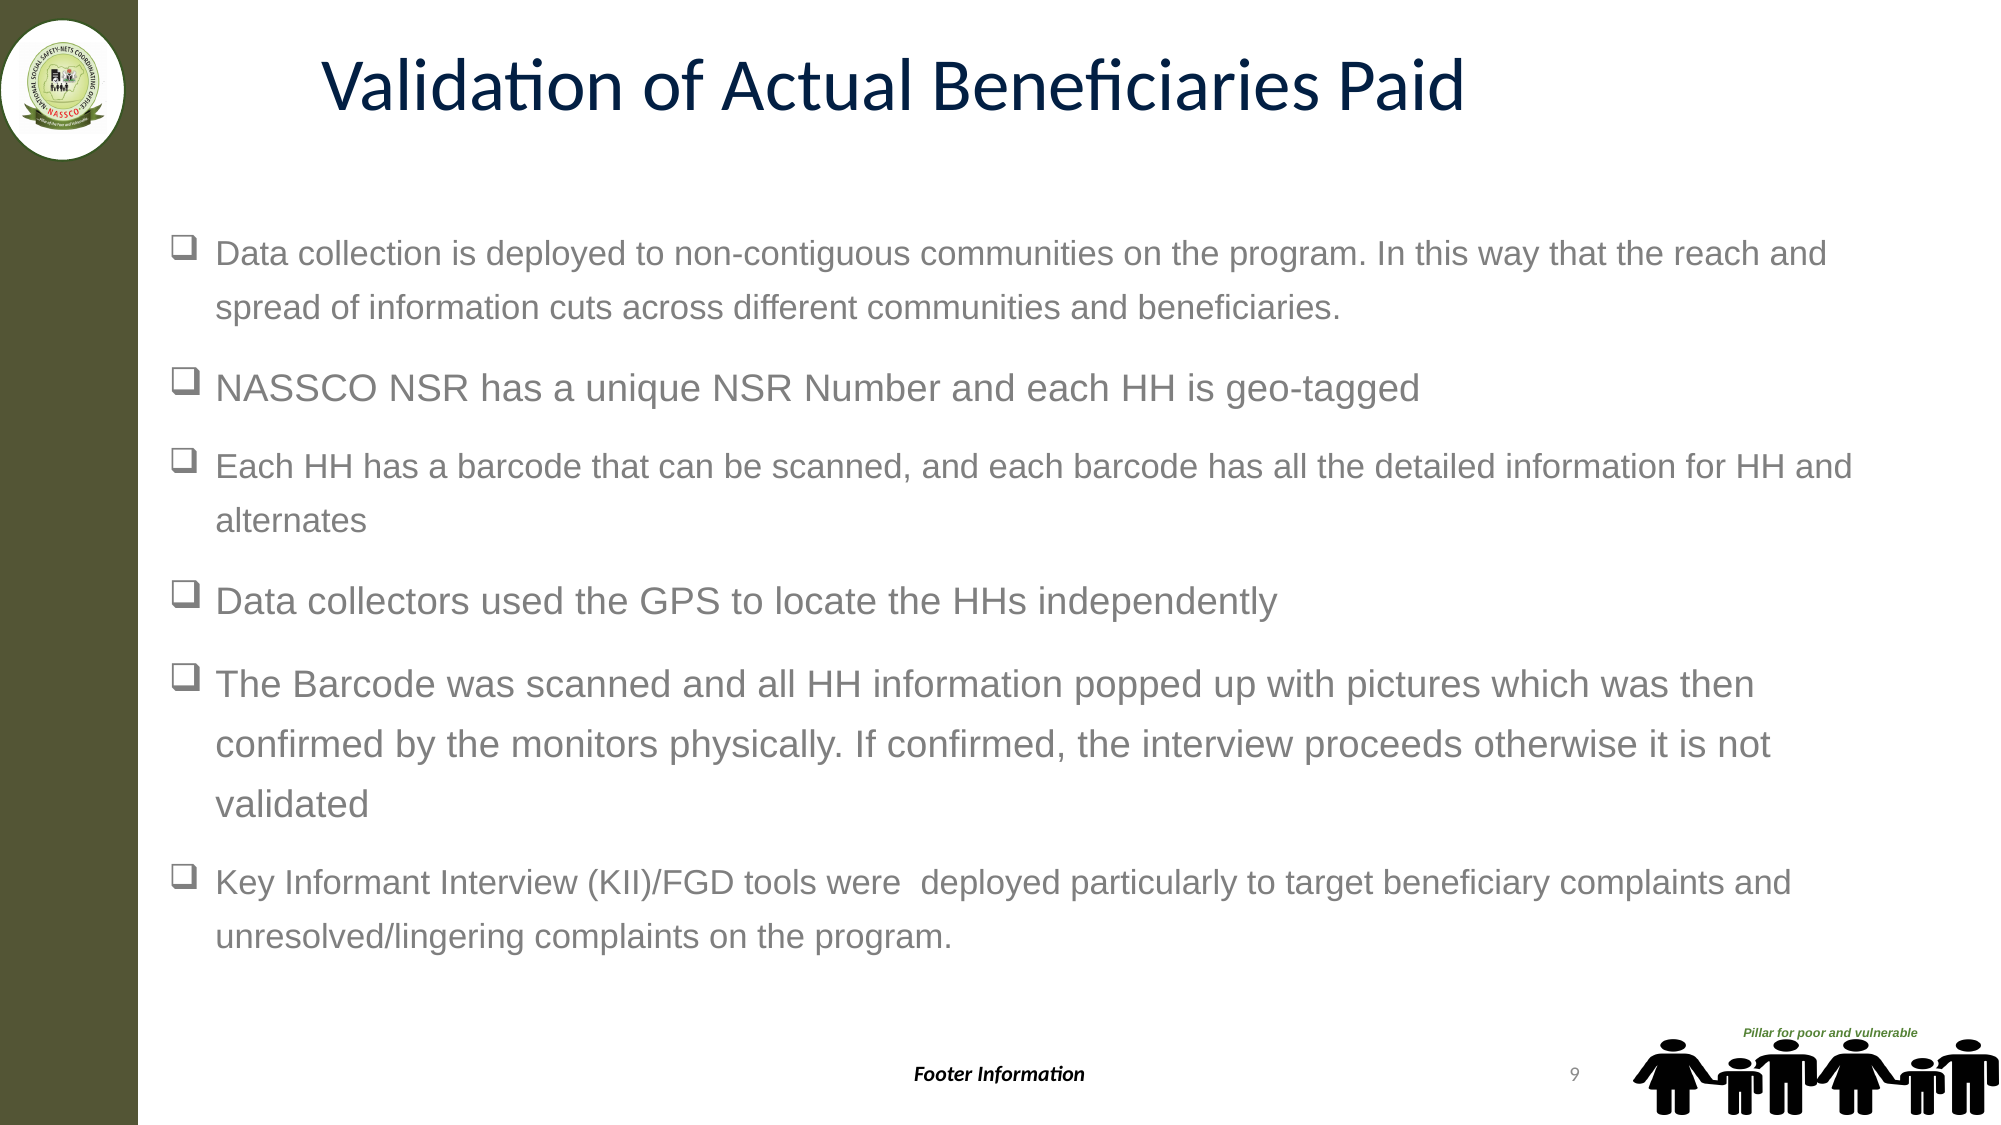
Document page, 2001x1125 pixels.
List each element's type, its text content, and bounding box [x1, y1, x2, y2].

list Data collection is deployed to non-contiguous communities on the program. In this way that the reach and spread of information cuts across different communities and beneficiaries. NASSCO NSR has a unique NSR Number and each HH is geo-tagged Each HH has a barcode that can be scanned, and each barcode has all the detailed information for HH and alternates Data collectors used the GPS to locate the HHs independently The Barcode was scanned and all HH information popped up with pictures which was then confirmed by the monitors physically. If confirmed, the interview proceeds otherwise it is not validated Key Informant Interview (KII)/FGD tools were deployed particularly to target beneficiary complaints and unresolved/lingering complaints on the program. [153, 211, 1944, 966]
picture [1633, 1032, 1999, 1122]
picture [19, 42, 107, 134]
footer Footer Information [662, 1042, 1338, 1103]
slide_number 9 [1412, 1042, 1595, 1103]
title Validation of Actual Beneficiaries Paid [306, 0, 1691, 135]
